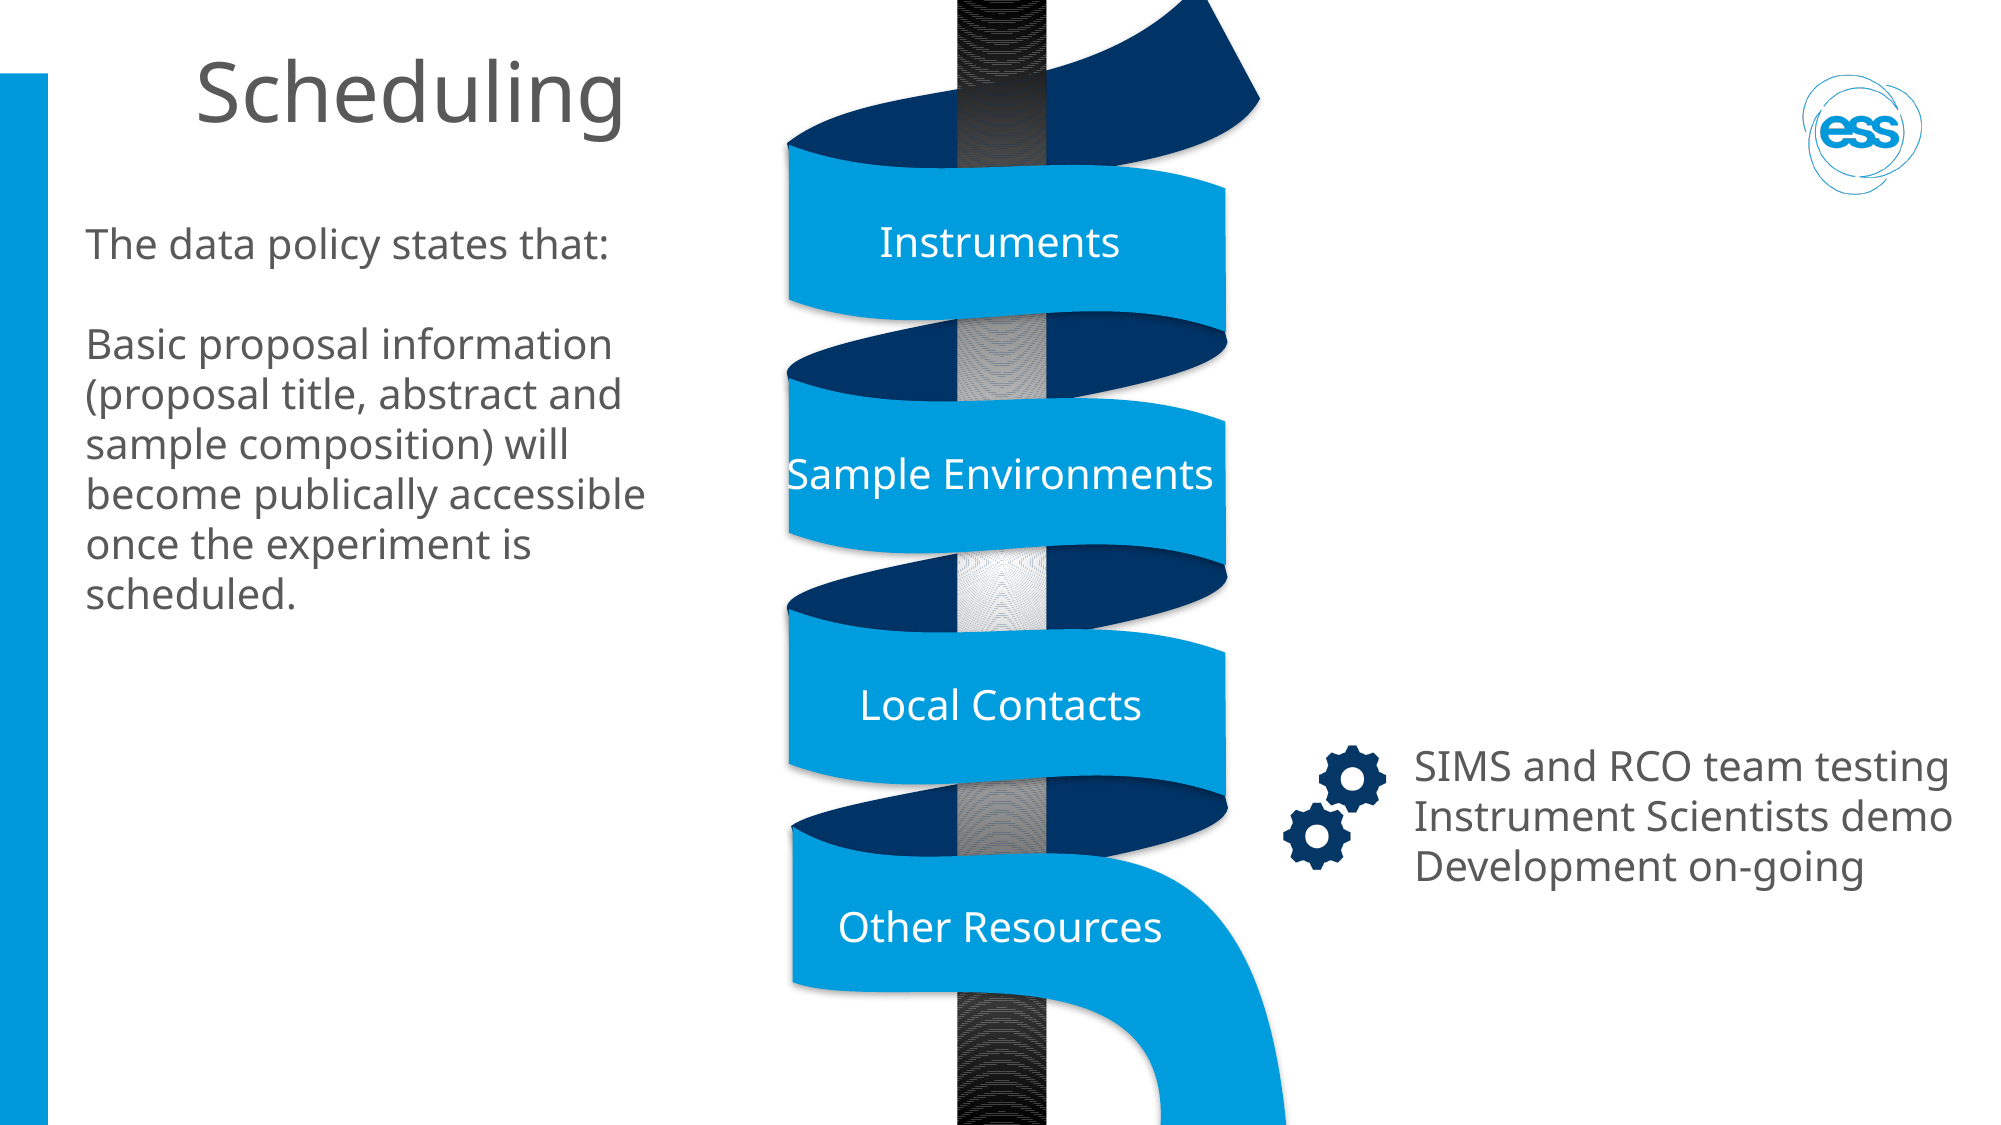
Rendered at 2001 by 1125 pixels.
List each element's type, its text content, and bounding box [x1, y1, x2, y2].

text_box [956, 1001, 1047, 1125]
text_box [791, 824, 1288, 1125]
text_box The data policy states that: Basic proposal information (proposal title, abstract and sample composition) will become publically accessible once the experiment is scheduled. [70, 210, 689, 626]
text_box [1047, 152, 1180, 165]
text_box [785, 562, 956, 630]
title Scheduling [181, 43, 1717, 152]
text_box Local Contacts [844, 671, 1158, 737]
text_box [956, 0, 1047, 43]
text_box [792, 793, 956, 855]
text_box [1047, 321, 1229, 397]
text_box [1047, 554, 1229, 628]
text_box [787, 607, 1228, 798]
text_box Sample Environments [771, 440, 1229, 506]
picture [1259, 732, 1410, 883]
text_box [956, 152, 1047, 166]
text_box [1047, 785, 1230, 857]
text_box [956, 556, 1047, 630]
text_box SIMS and RCO team testing Instrument Scientists demo Development on-going [1399, 732, 2000, 898]
text_box [785, 329, 956, 399]
text_box [956, 787, 1047, 854]
text_box Instruments [864, 208, 1136, 274]
text_box [1117, 0, 1232, 43]
text_box [787, 506, 1228, 567]
text_box [956, 323, 1047, 399]
text_box [787, 152, 1228, 334]
text_box [818, 152, 956, 166]
text_box Other Resources [822, 893, 1178, 959]
text_box [787, 376, 1227, 440]
